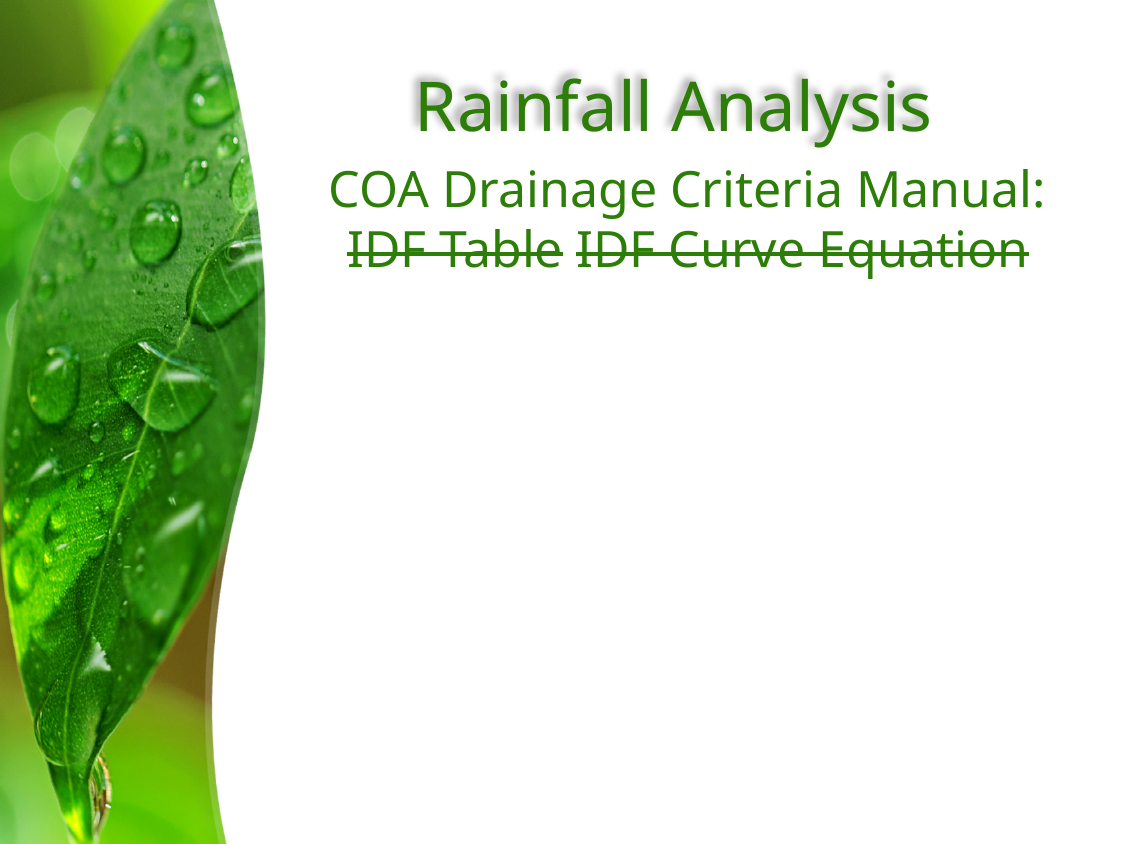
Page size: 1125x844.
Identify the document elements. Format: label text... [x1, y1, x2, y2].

title Rainfall Analysis [278, 33, 1069, 149]
text_box COA Drainage Criteria Manual: IDF Table IDF Curve Equation [278, 149, 1097, 285]
picture [0, 0, 1125, 844]
